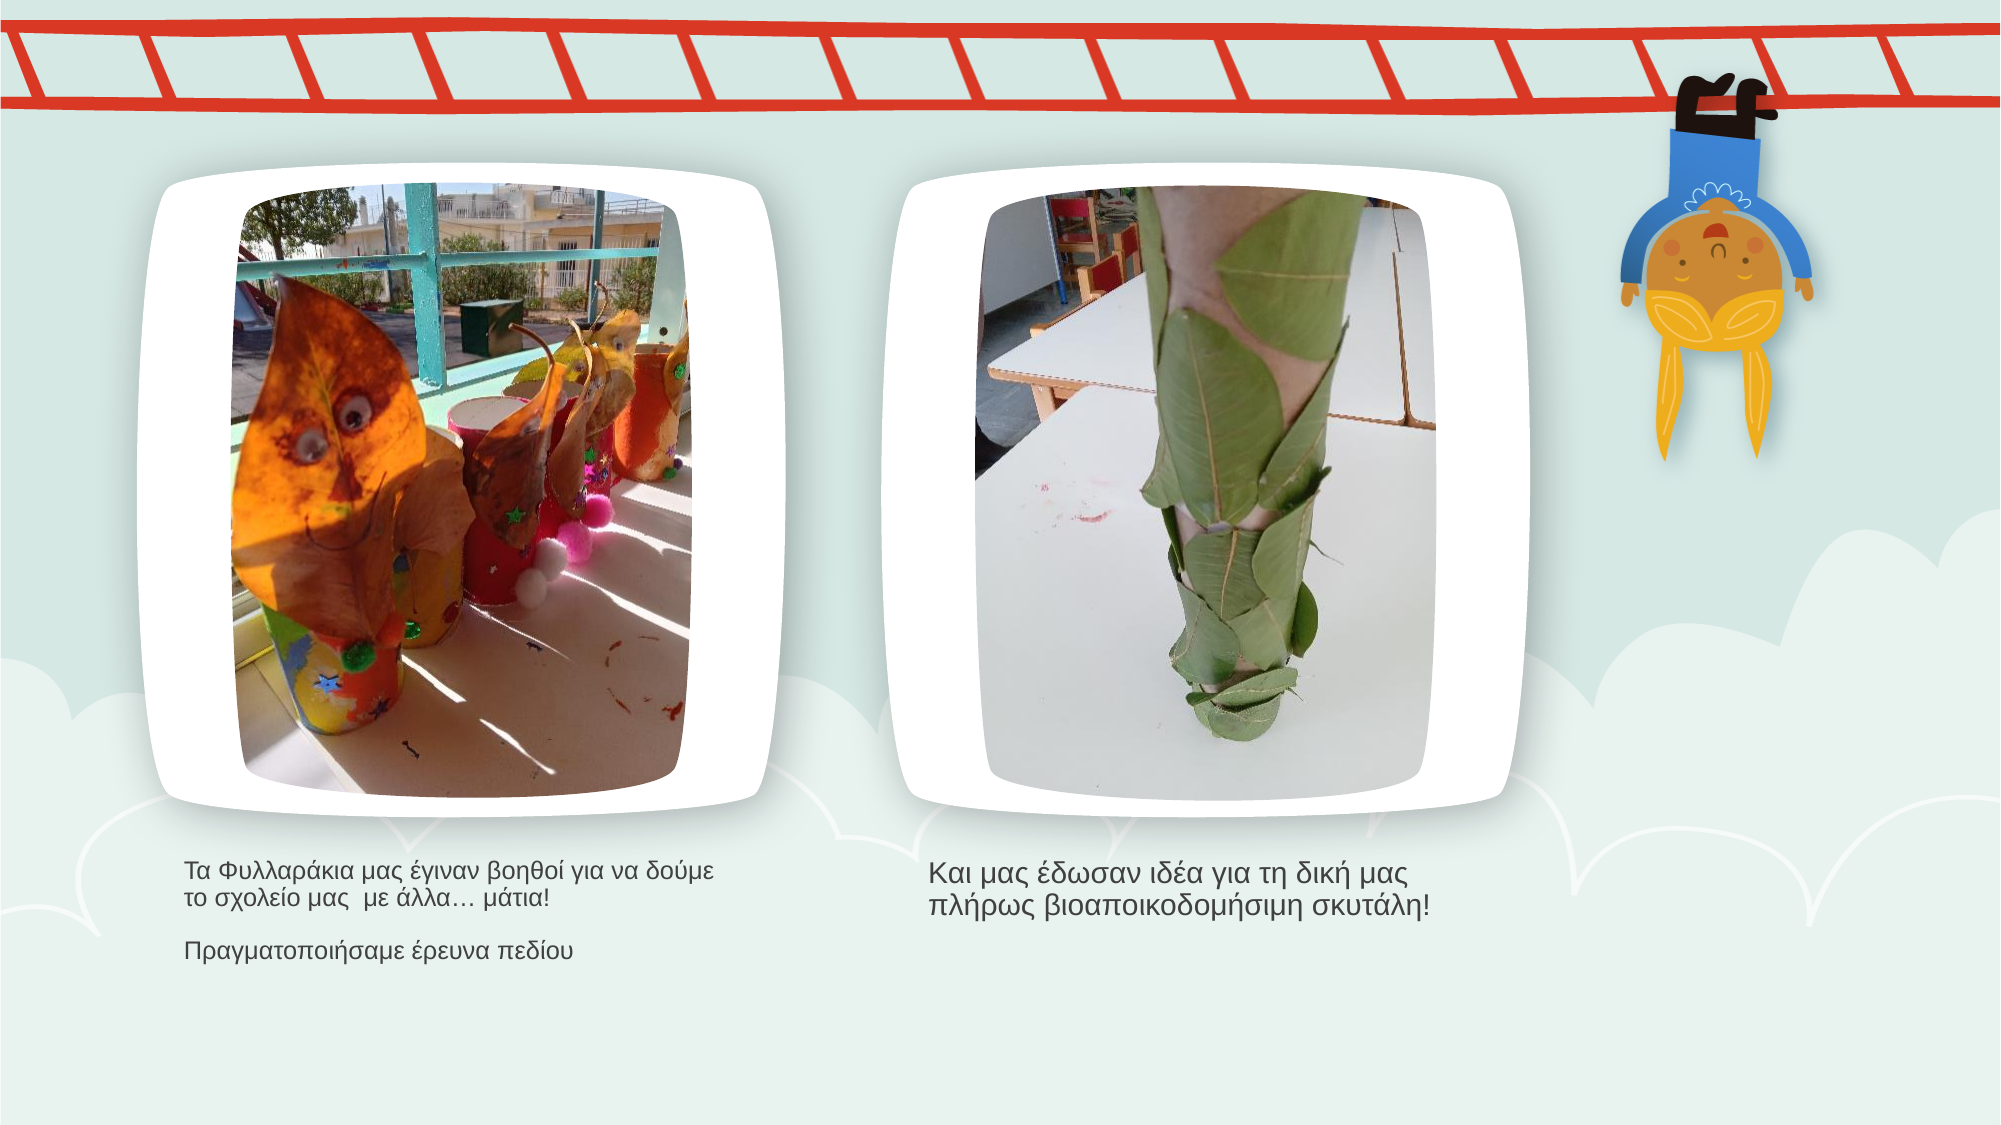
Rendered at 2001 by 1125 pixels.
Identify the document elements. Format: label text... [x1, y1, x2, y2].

list Τα Φυλλαράκια μας έγιναν βοηθοί για να δούμε το σχολείο μας με άλλα… μάτια! Πραγματοποιήσαμε έρευνα πεδίου [168, 849, 754, 976]
picture [0, 0, 2001, 1125]
list Και μας έδωσαν ιδέα για τη δική μας πλήρως βιοαποικοδομήσιμη σκυτάλη! [913, 849, 1499, 931]
